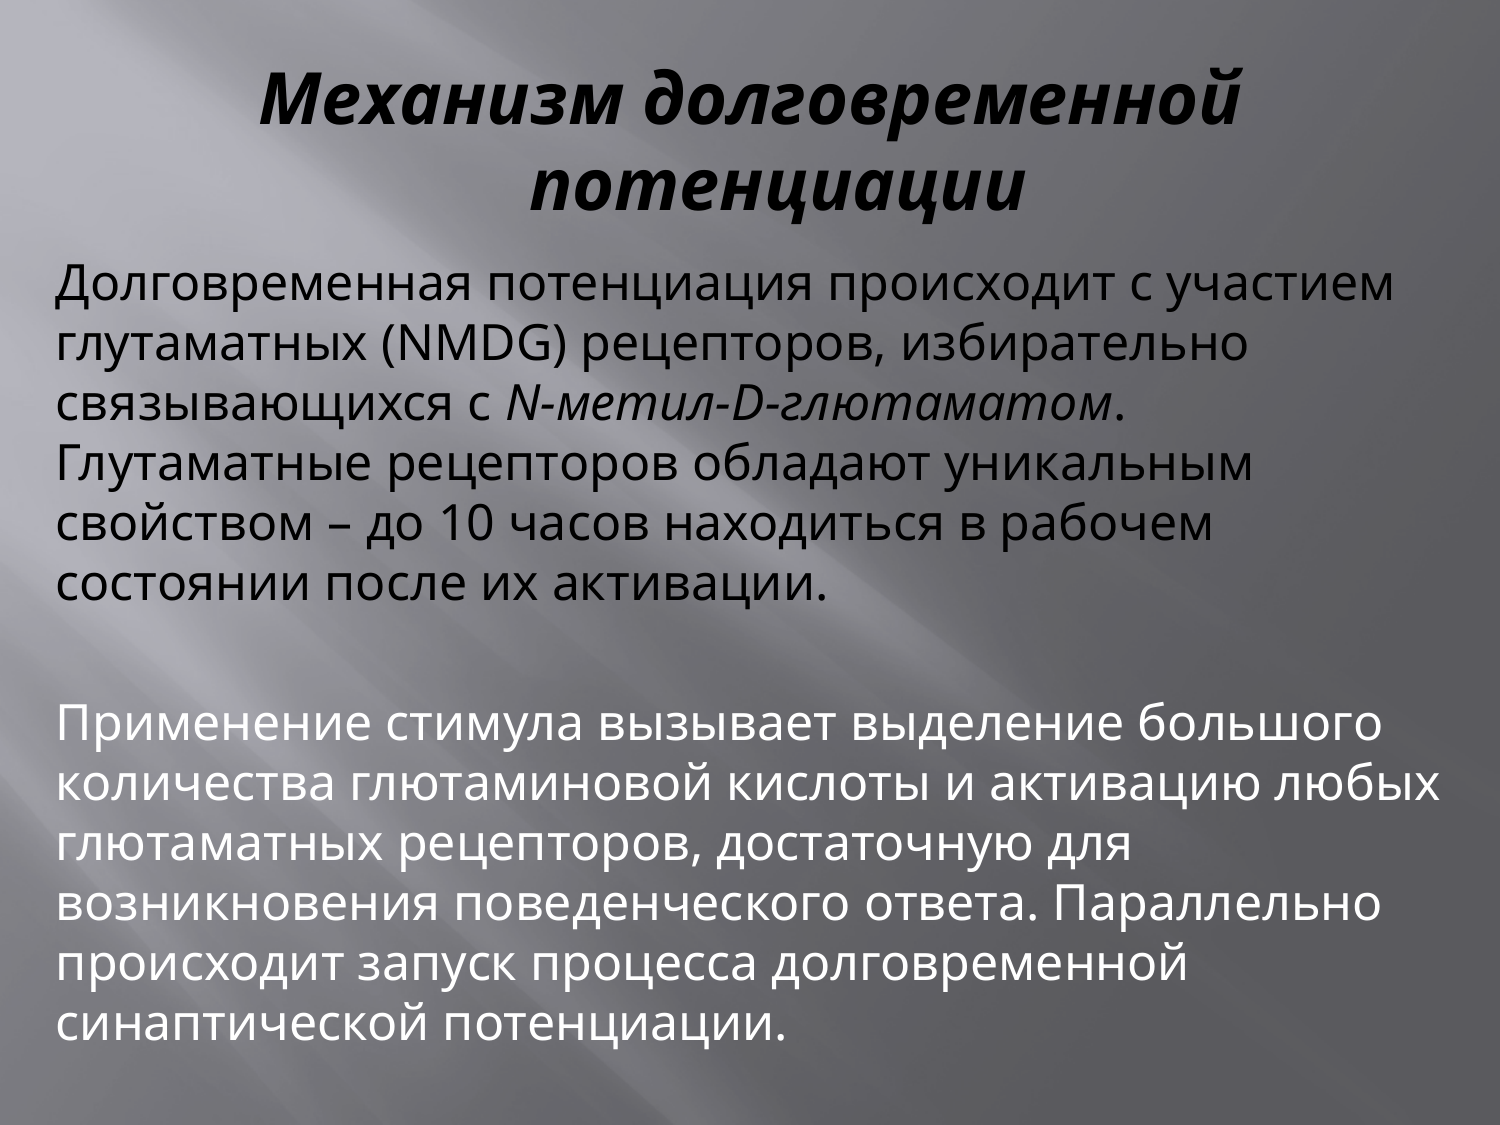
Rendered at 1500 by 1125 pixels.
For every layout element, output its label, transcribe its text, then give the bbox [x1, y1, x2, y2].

title Механизм долговременной потенциации [0, 45, 1500, 233]
list Долговременная потенциация происходит с участием глутаматных (NMDG) рецепторов, избирательно связывающихся с N-метил-D-глютаматом. Глутаматные рецепторов обладают уникальным свойством – до 10 часов находиться в рабочем состоянии после их активации. Применение стимула вызывает выделение большого количества глютаминовой кислоты и активацию любых глютаматных рецепторов, достаточную для возникновения поведенческого ответа. Параллельно происходит запуск процесса долговременной синаптической потенциации. [41, 243, 1459, 1071]
